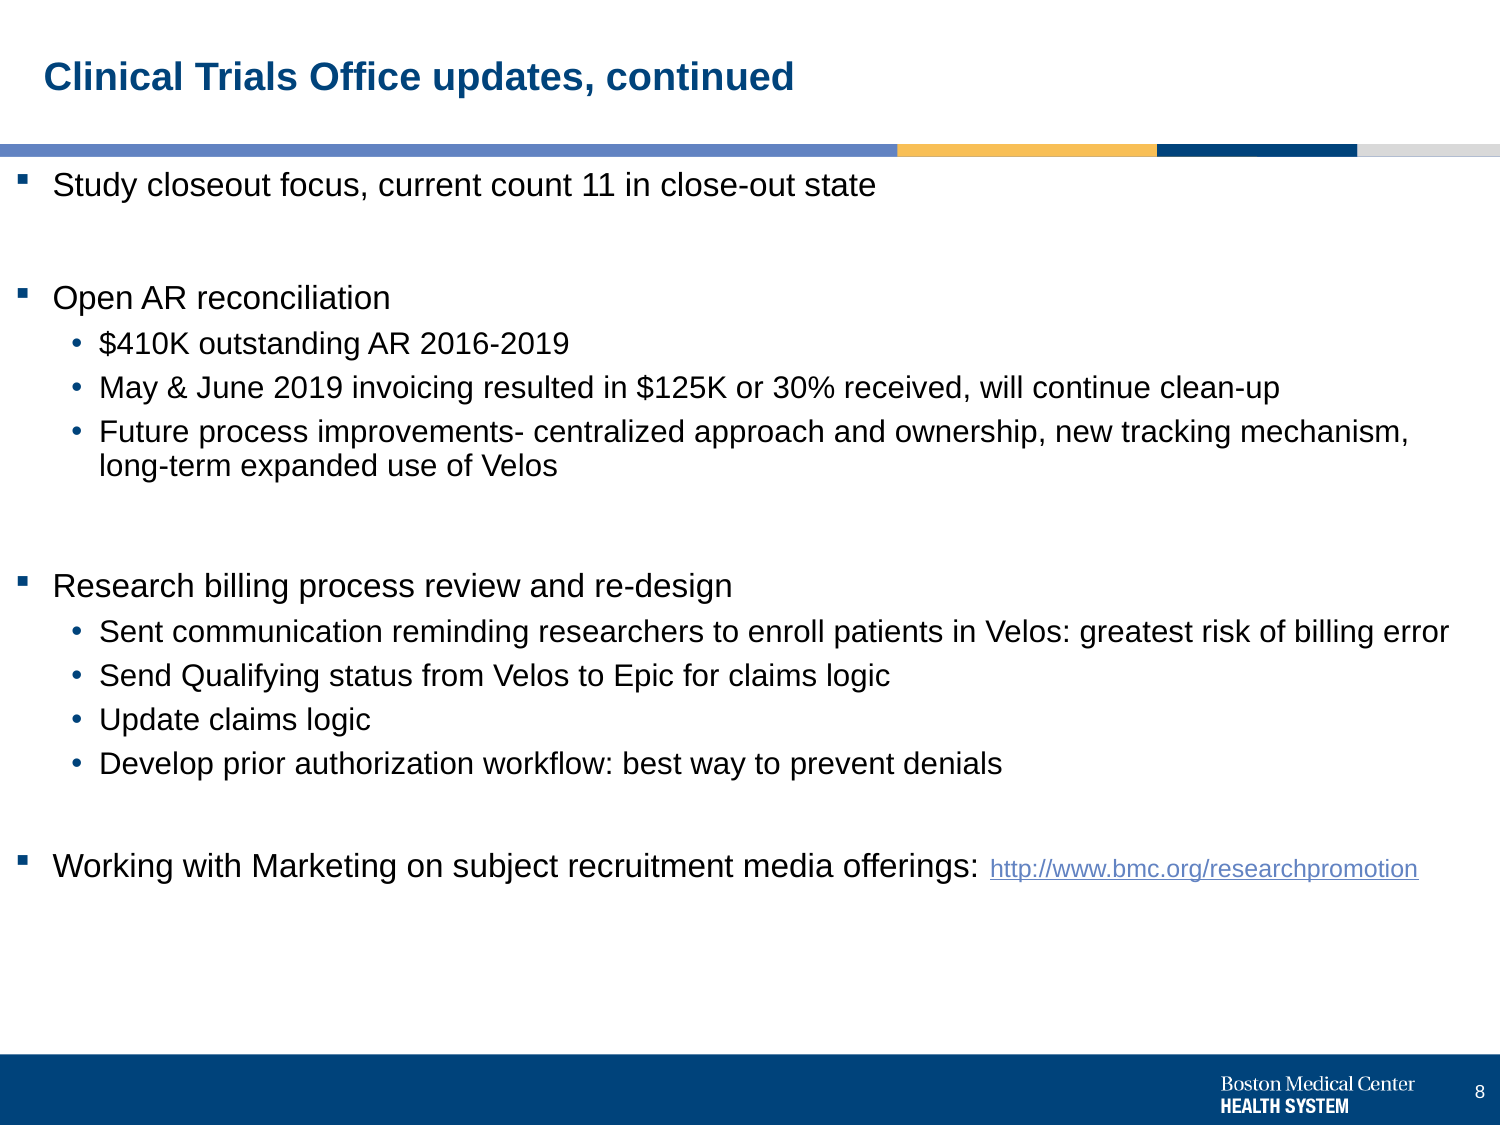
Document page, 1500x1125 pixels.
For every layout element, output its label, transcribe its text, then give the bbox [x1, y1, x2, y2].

title Clinical Trials Office updates, continued [28, 25, 1465, 130]
picture [1220, 1073, 1415, 1118]
list Study closeout focus, current count 11 in close-out state Open AR reconciliation $410K outstanding AR 2016-2019 May & June 2019 invoicing resulted in $125K or 30% received, will continue clean-up Future process improvements- centralized approach and ownership, new tracking mechanism, long-term expanded use of Velos Research billing process review and re-design Sent communication reminding researchers to enroll patients in Velos: greatest risk of billing error Send Qualifying status from Velos to Epic for claims logic Update claims logic Develop prior authorization workflow: best way to prevent denials Working with Marketing on subject recruitment media offerings: http://www.bmc.org/researchpromotion [0, 160, 1500, 1030]
